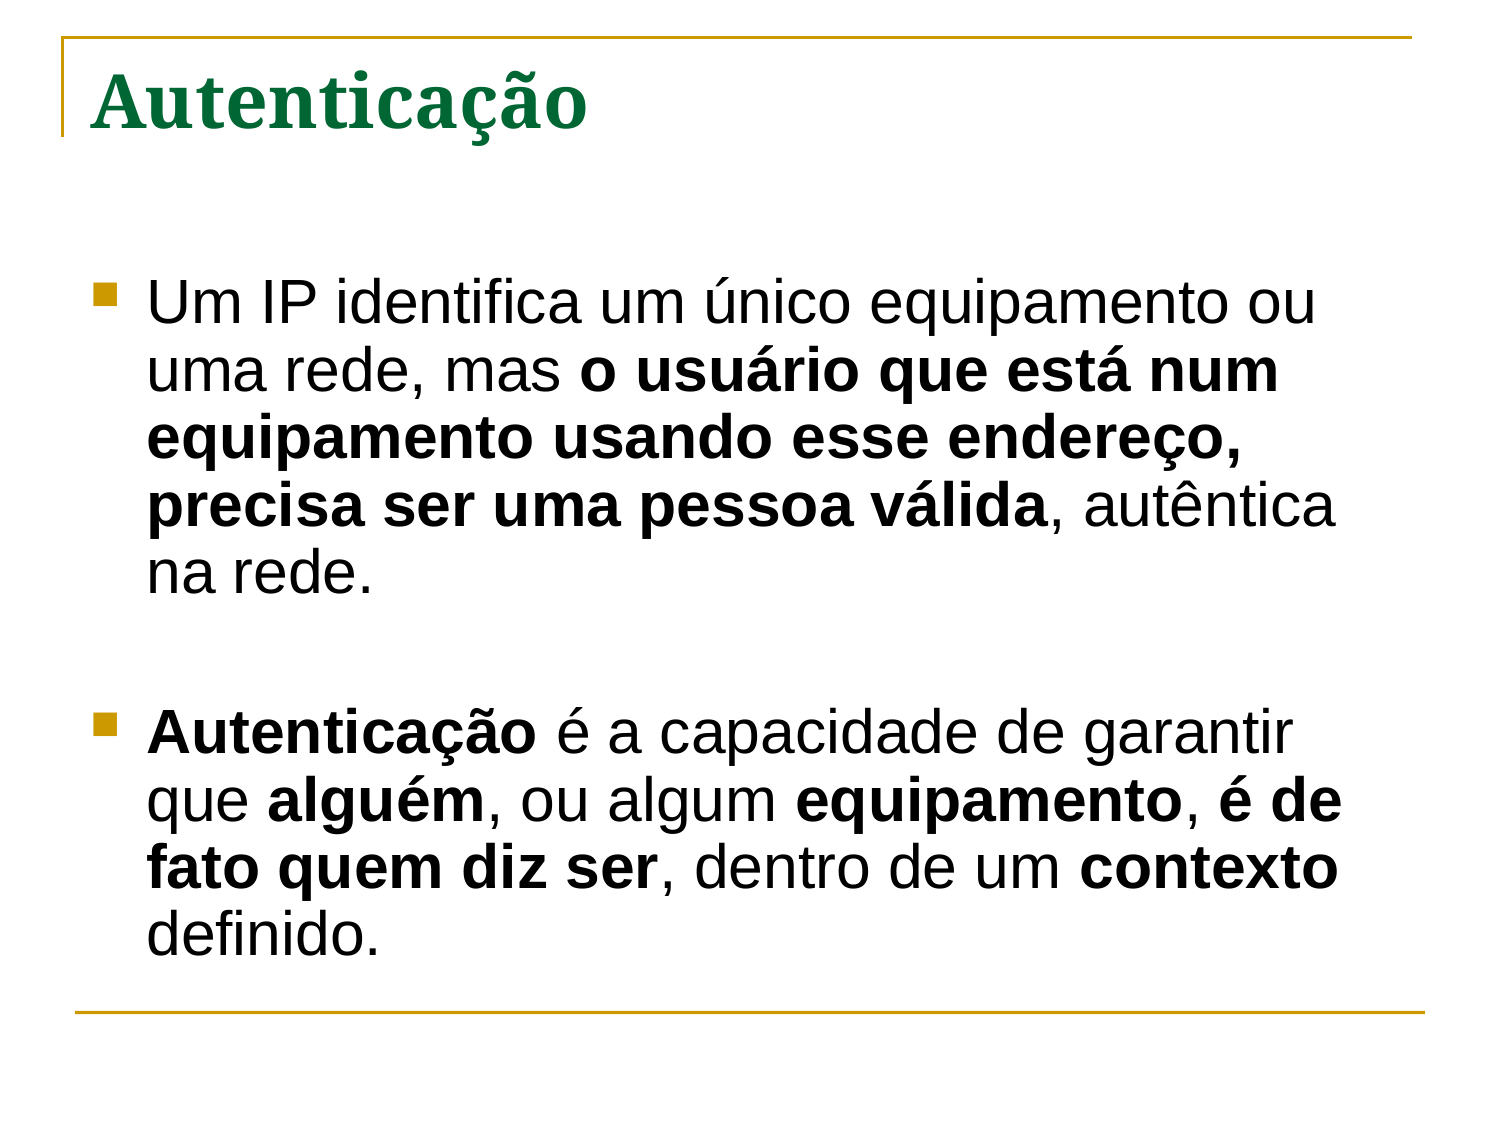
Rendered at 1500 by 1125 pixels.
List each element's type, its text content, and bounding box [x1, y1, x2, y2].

title Autenticação [74, 45, 1426, 233]
list Um IP identifica um único equipamento ou uma rede, mas o usuário que está num equipamento usando esse endereço, precisa ser uma pessoa válida, autêntica na rede. Autenticação é a capacidade de garantir que alguém, ou algum equipamento, é de fato quem diz ser, dentro de um contexto definido. [74, 262, 1426, 1006]
